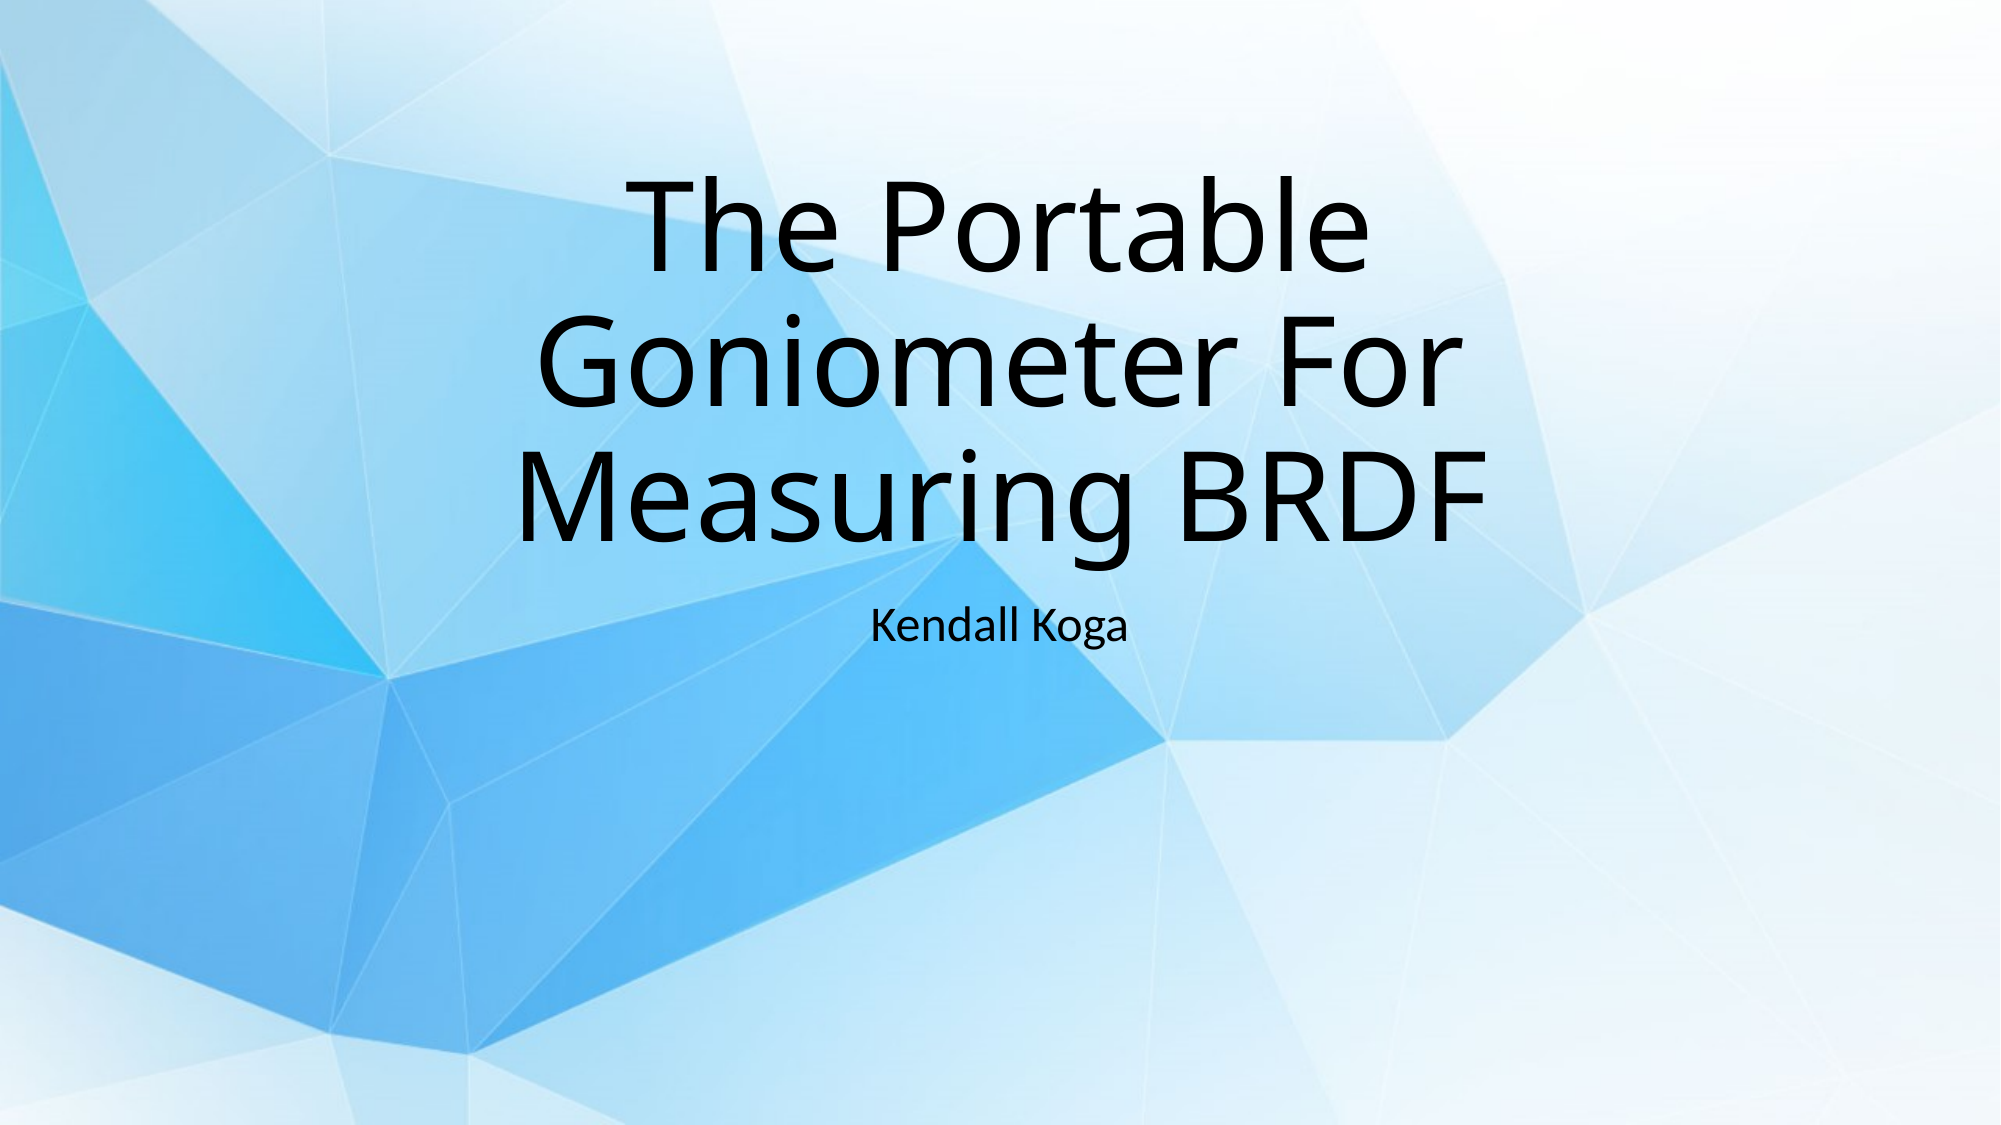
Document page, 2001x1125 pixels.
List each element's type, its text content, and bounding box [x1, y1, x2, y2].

title The Portable Goniometer For Measuring BRDF [249, 184, 1750, 576]
subtitle Kendall Koga [249, 590, 1750, 863]
picture [0, 0, 2001, 1125]
